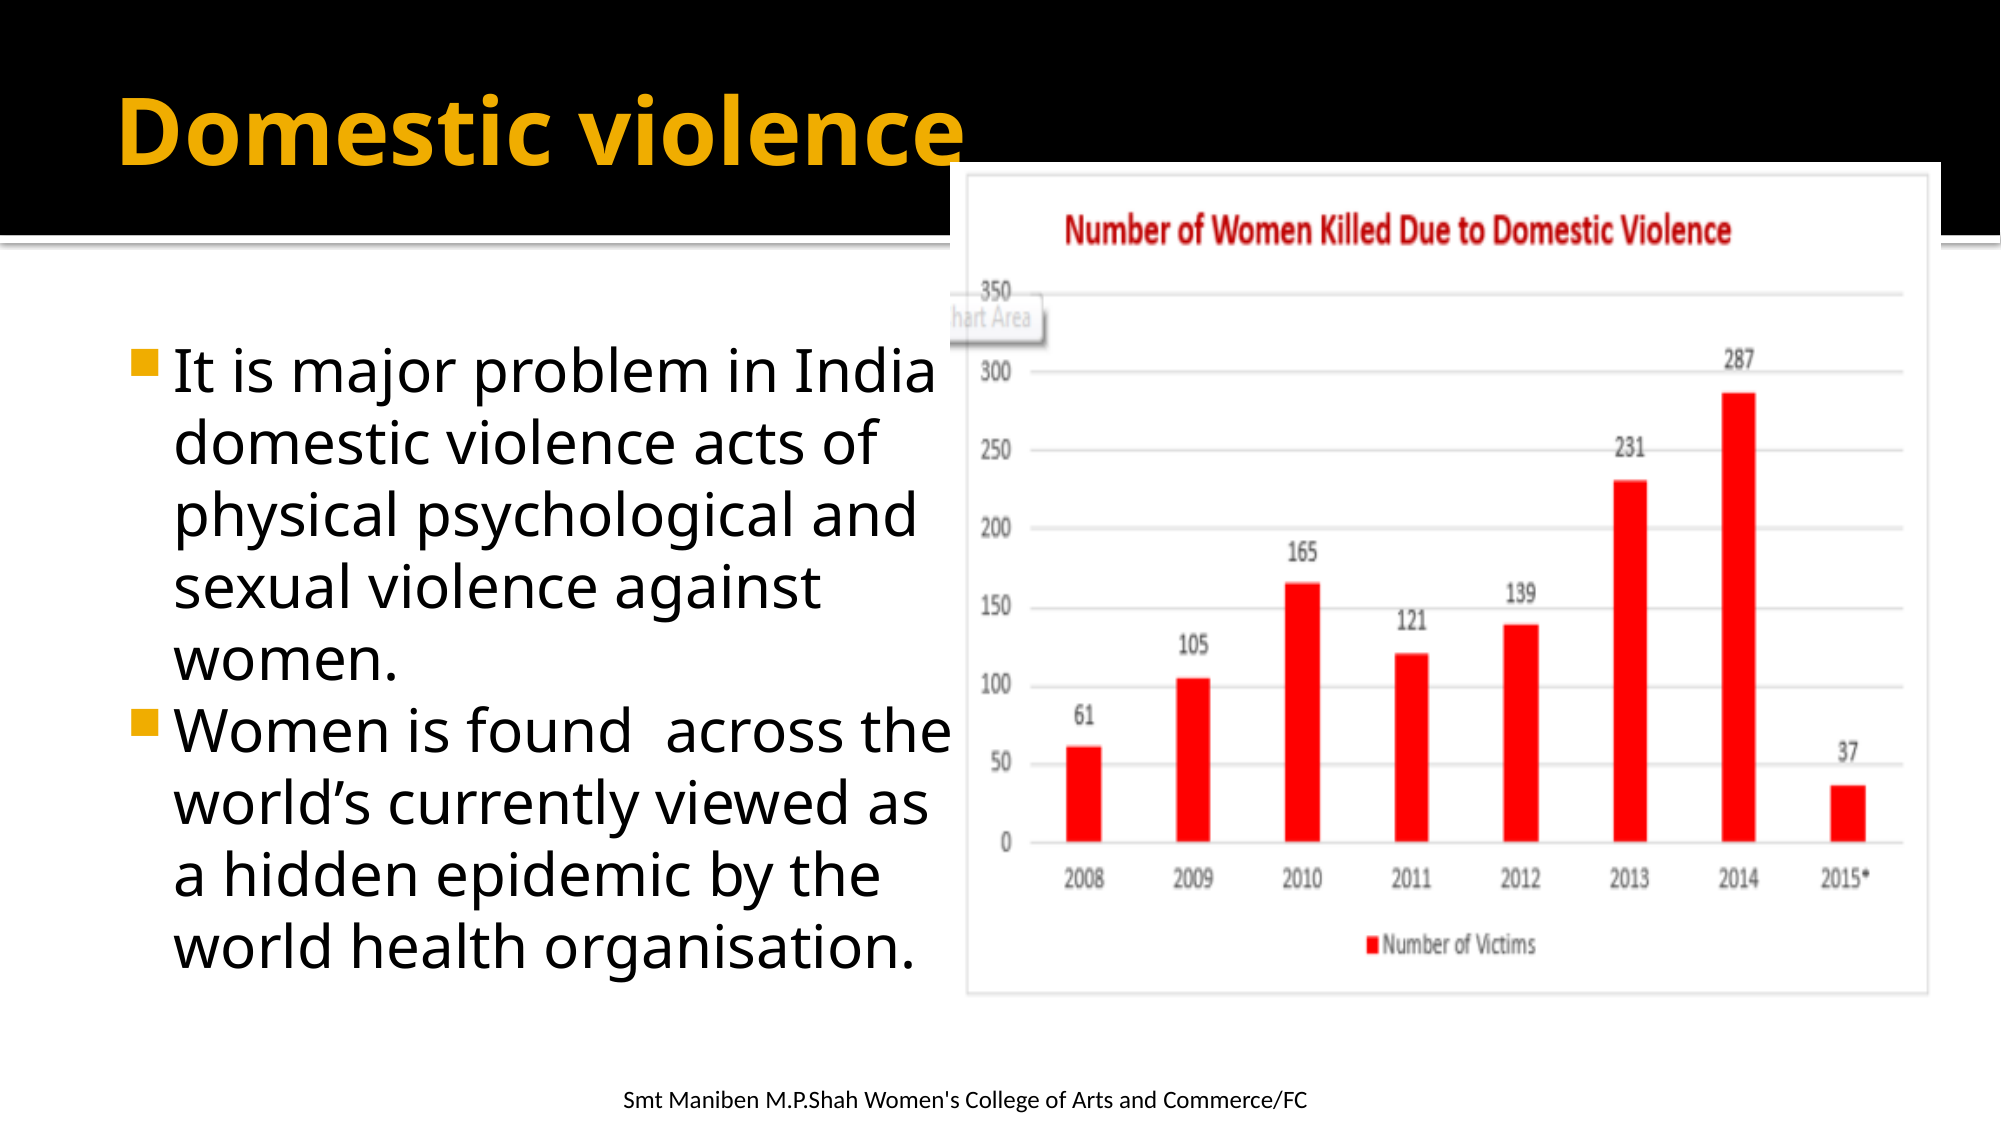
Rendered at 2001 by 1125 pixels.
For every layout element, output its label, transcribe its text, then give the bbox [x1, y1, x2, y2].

text_box Smt Maniben M.P.Shah Women's College of Arts and Commerce/FC [600, 1018, 1374, 1124]
list It is major problem in India domestic violence acts of physical psychological and sexual violence against women. Women is found across the world’s currently viewed as a hidden epidemic by the world health organisation. [99, 317, 947, 1038]
title Domestic violence [99, 25, 1900, 231]
picture [949, 162, 1941, 1013]
